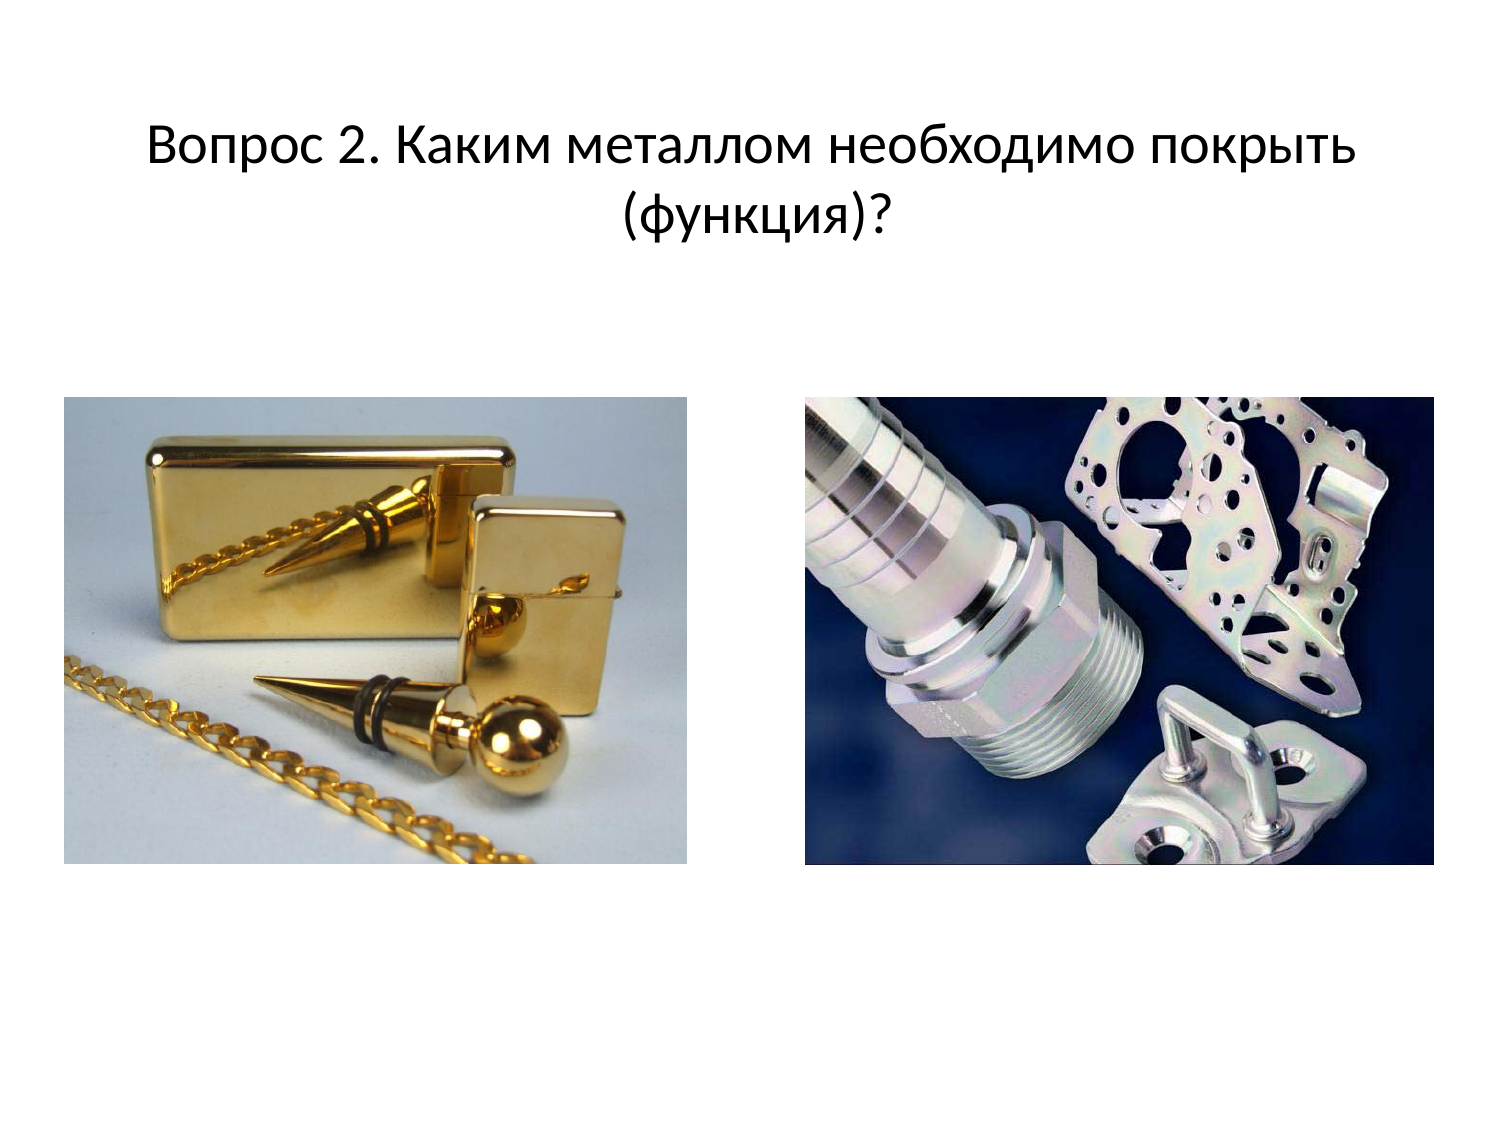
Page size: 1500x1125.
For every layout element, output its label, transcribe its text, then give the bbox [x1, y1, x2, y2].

picture [64, 396, 687, 864]
picture [805, 396, 1435, 865]
text_box Вопрос 2. Каким металлом необходимо покрыть (функция)? [131, 97, 1386, 253]
